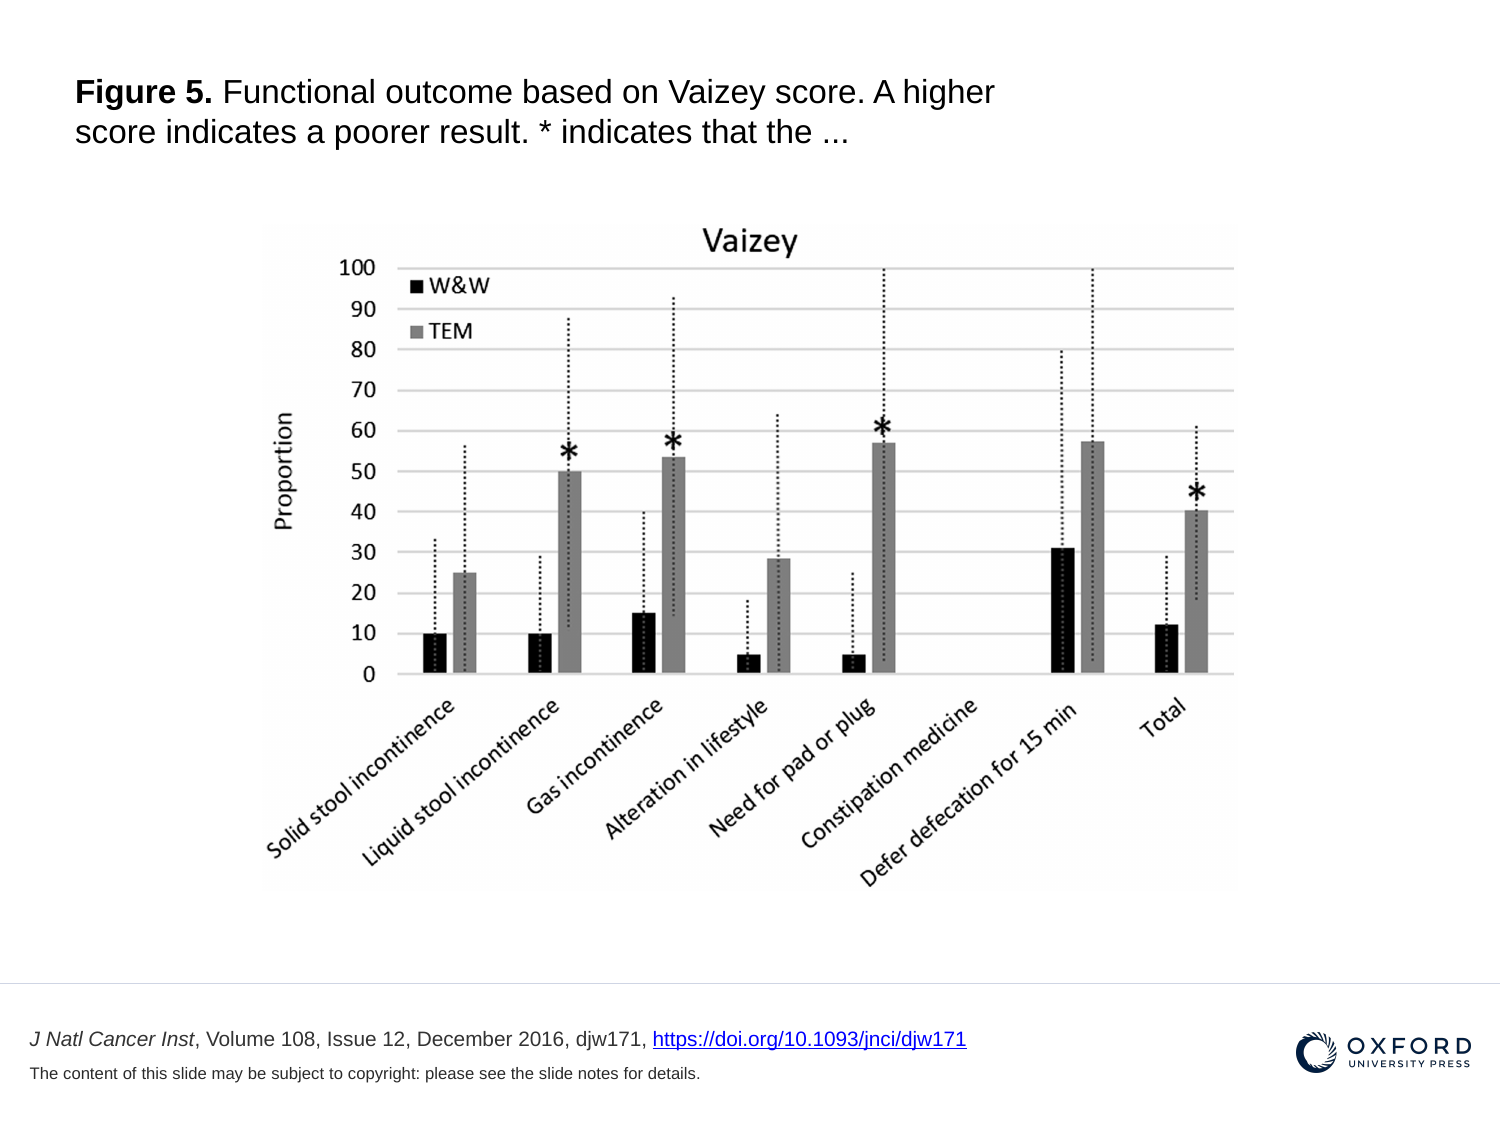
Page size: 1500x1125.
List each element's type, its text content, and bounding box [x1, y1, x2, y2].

picture [1296, 1032, 1471, 1073]
footer J Natl Cancer Inst, Volume 108, Issue 12, December 2016, djw171, https://doi.org/10.1093/jnci/djw171 The content of this slide may be subject to copyright: please see the slide notes for details. [0, 983, 1260, 1125]
picture [262, 224, 1238, 891]
title Figure 5. Functional outcome based on Vaizey score. A higher score indicates a poorer result. * indicates that the ... [75, 69, 1078, 171]
